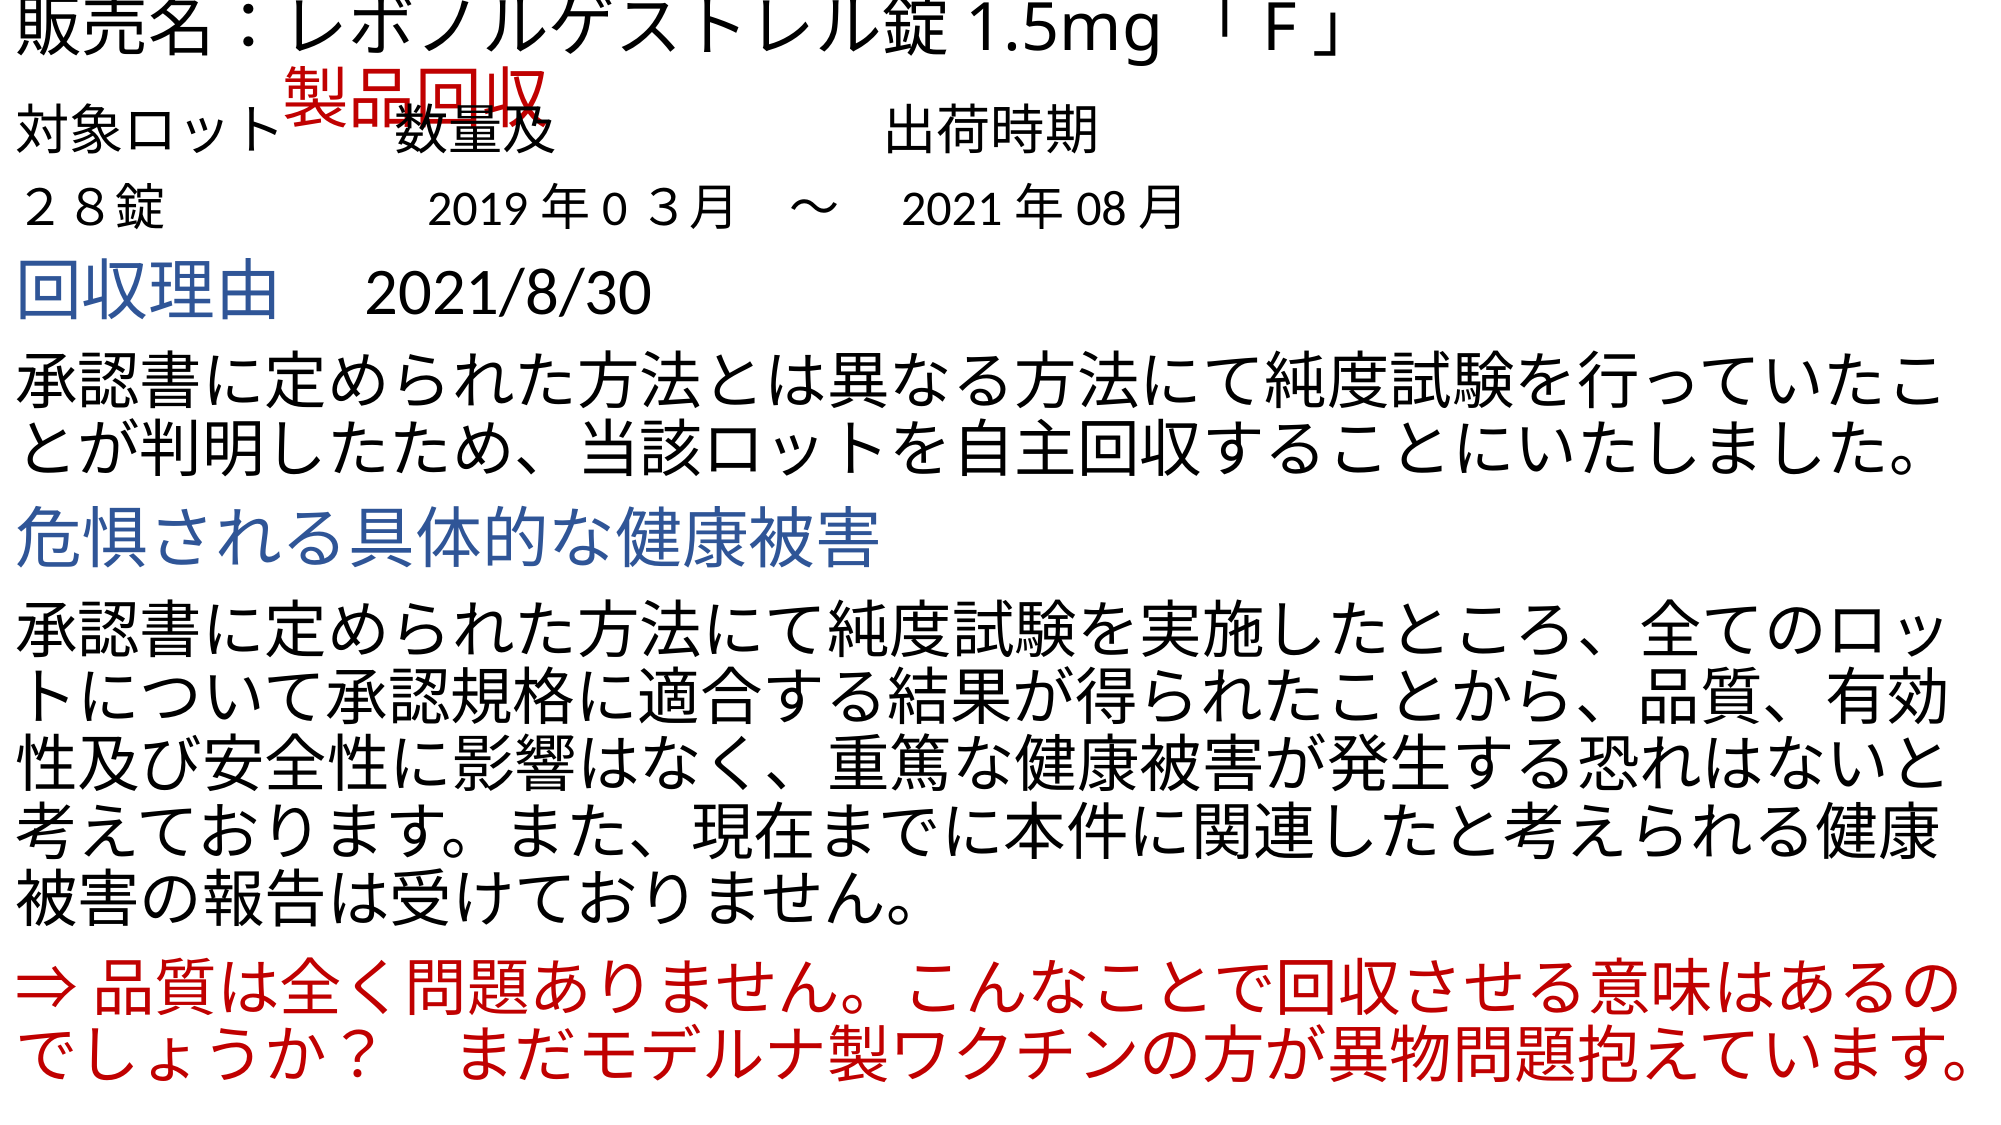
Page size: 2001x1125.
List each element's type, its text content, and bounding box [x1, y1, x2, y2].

list 対象ロット 数量及 出荷時期 ２８錠 2019年0３月 ～ 2021年08月 回収理由 2021/8/30 承認書に定められた方法とは異なる方法にて純度試験を行っていたことが判明したため、当該ロットを自主回収することにいたしました。 危惧される具体的な健康被害 承認書に定められた方法にて純度試験を実施したところ、全てのロットについて承認規格に適合する結果が得られたことから、品質、有効性及び安全性に影響はなく、重篤な健康被害が発生する恐れはないと考えております。また、現在までに本件に関連したと考えられる健康被害の報告は受けておりません。 ⇒品質は全く問題ありません。こんなことで回収させる意味はあるのでしょうか？ まだモデルナ製ワクチンの方が異物問題抱えています。 [0, 95, 2000, 1125]
title 販売名：レボノルゲストレル錠1.5mg「F」 製品回収 [0, 0, 2000, 95]
